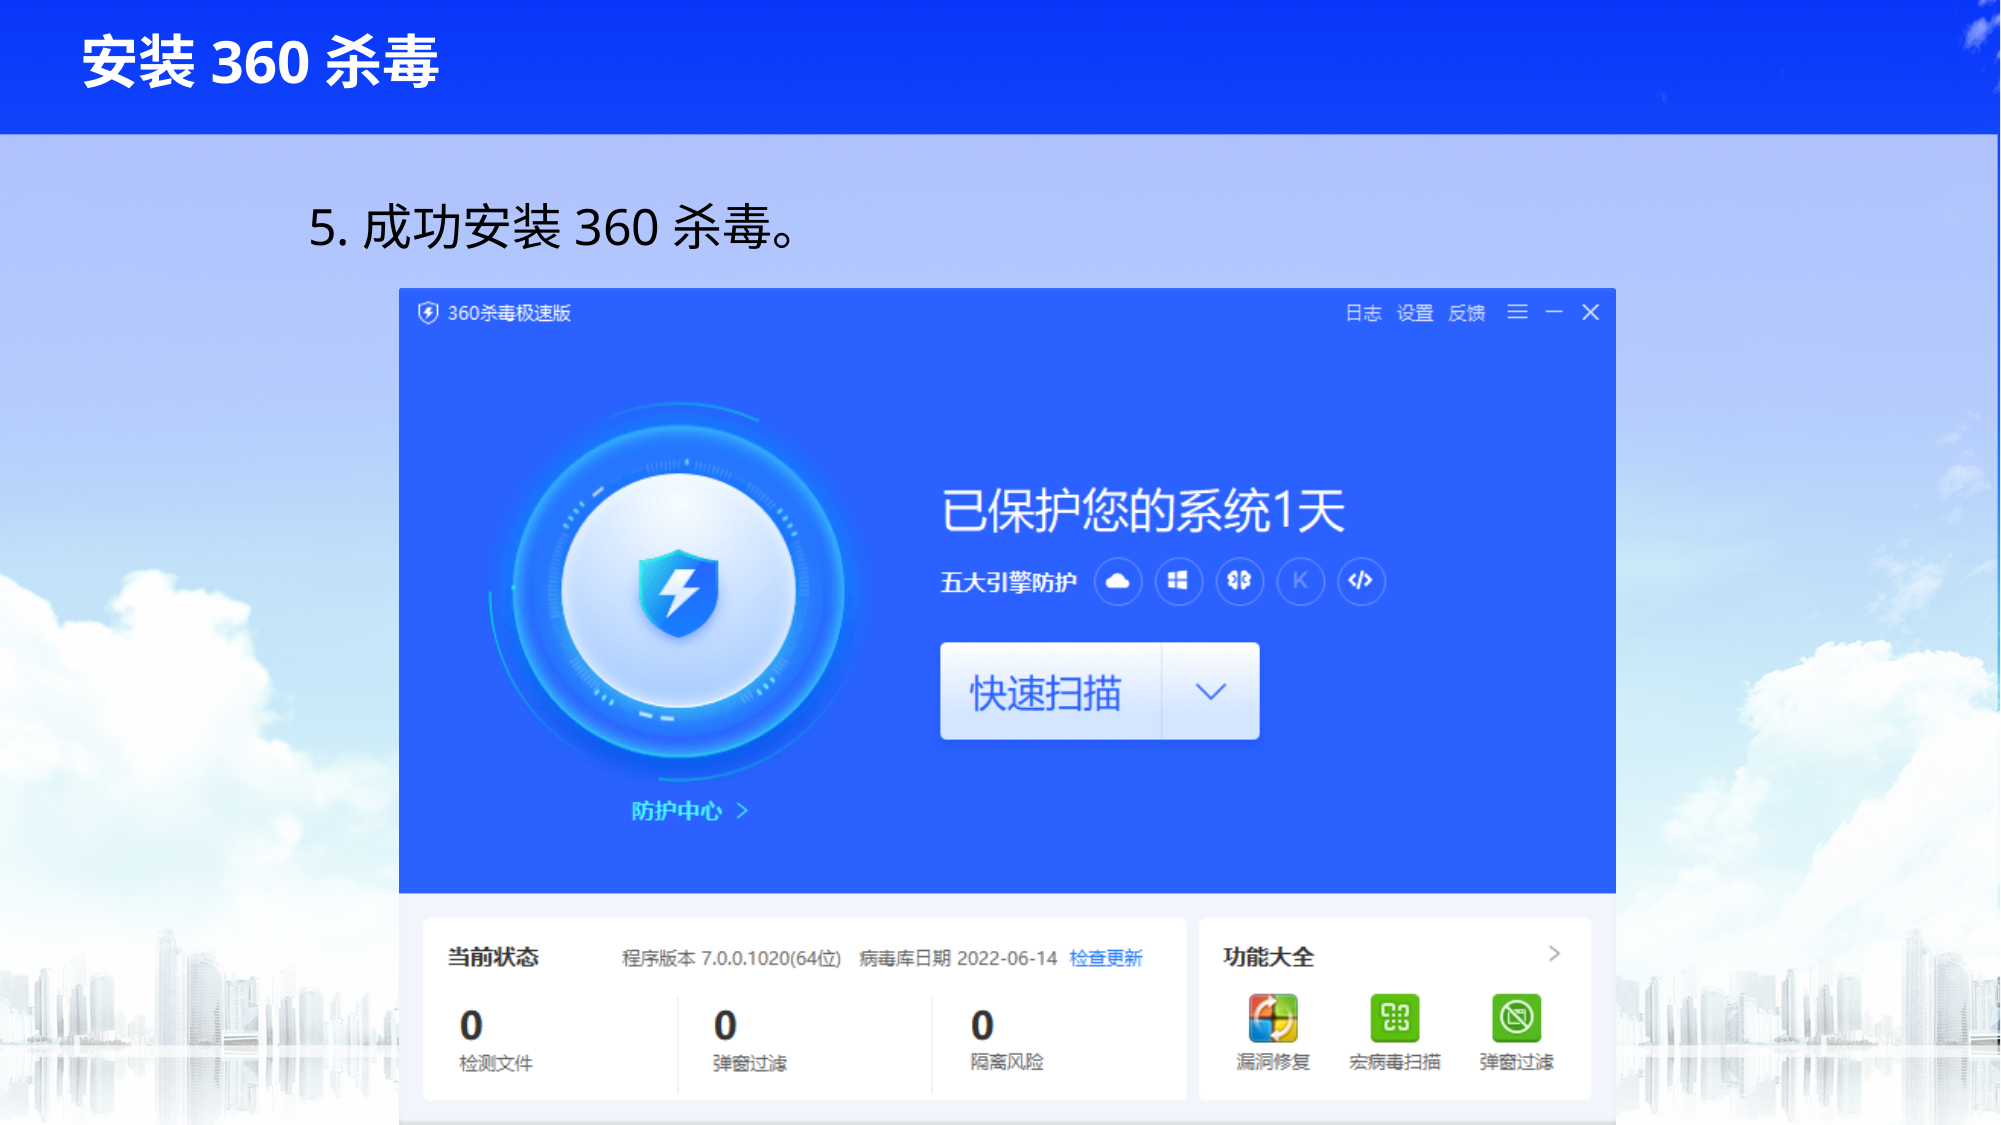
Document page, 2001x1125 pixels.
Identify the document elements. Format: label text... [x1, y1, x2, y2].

text_box 5.成功安装360杀毒。 [208, 165, 1790, 256]
picture [0, 0, 2001, 1125]
text_box 安装360杀毒 [65, 17, 799, 111]
text_box [0, 133, 1999, 1058]
